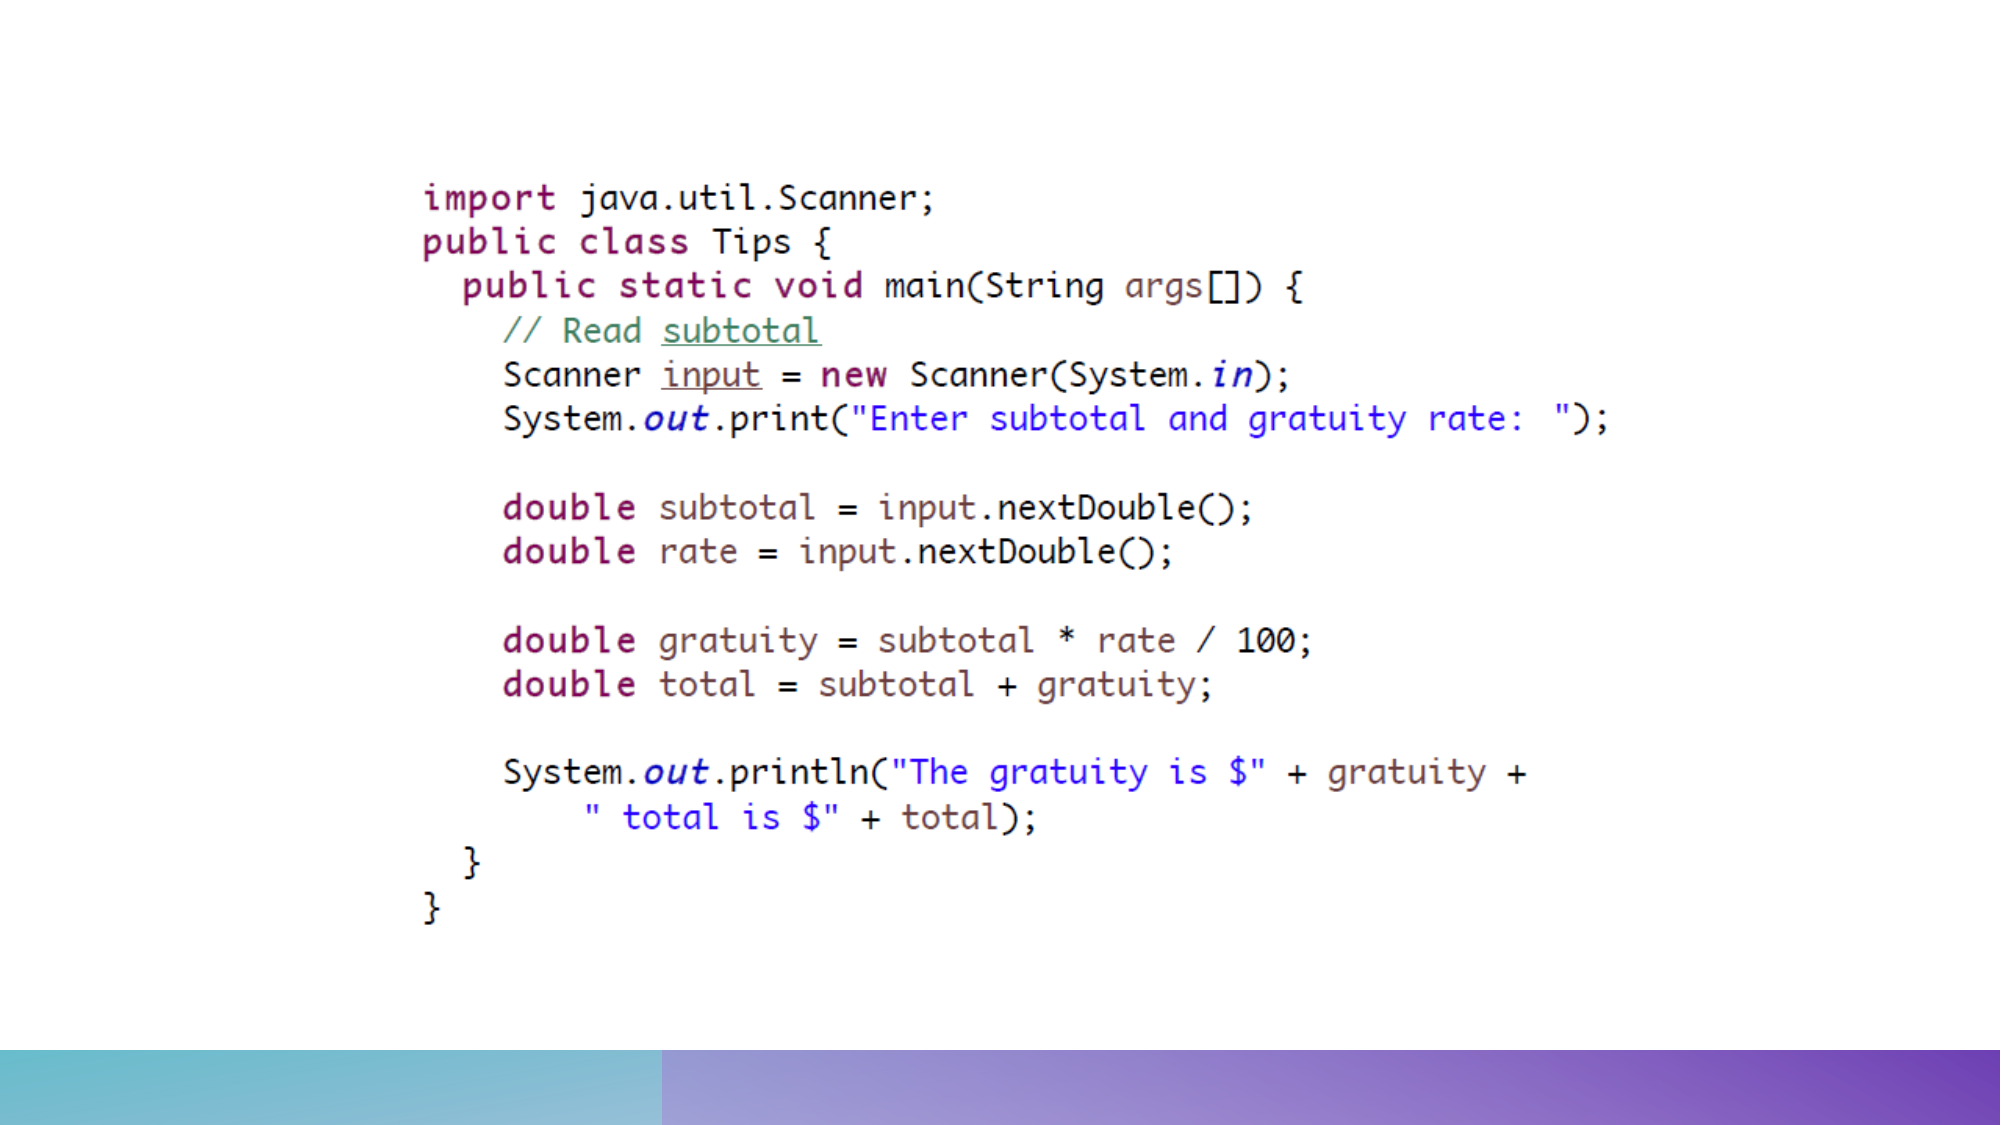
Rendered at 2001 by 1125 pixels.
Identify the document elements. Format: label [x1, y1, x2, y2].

picture [361, 160, 1639, 964]
